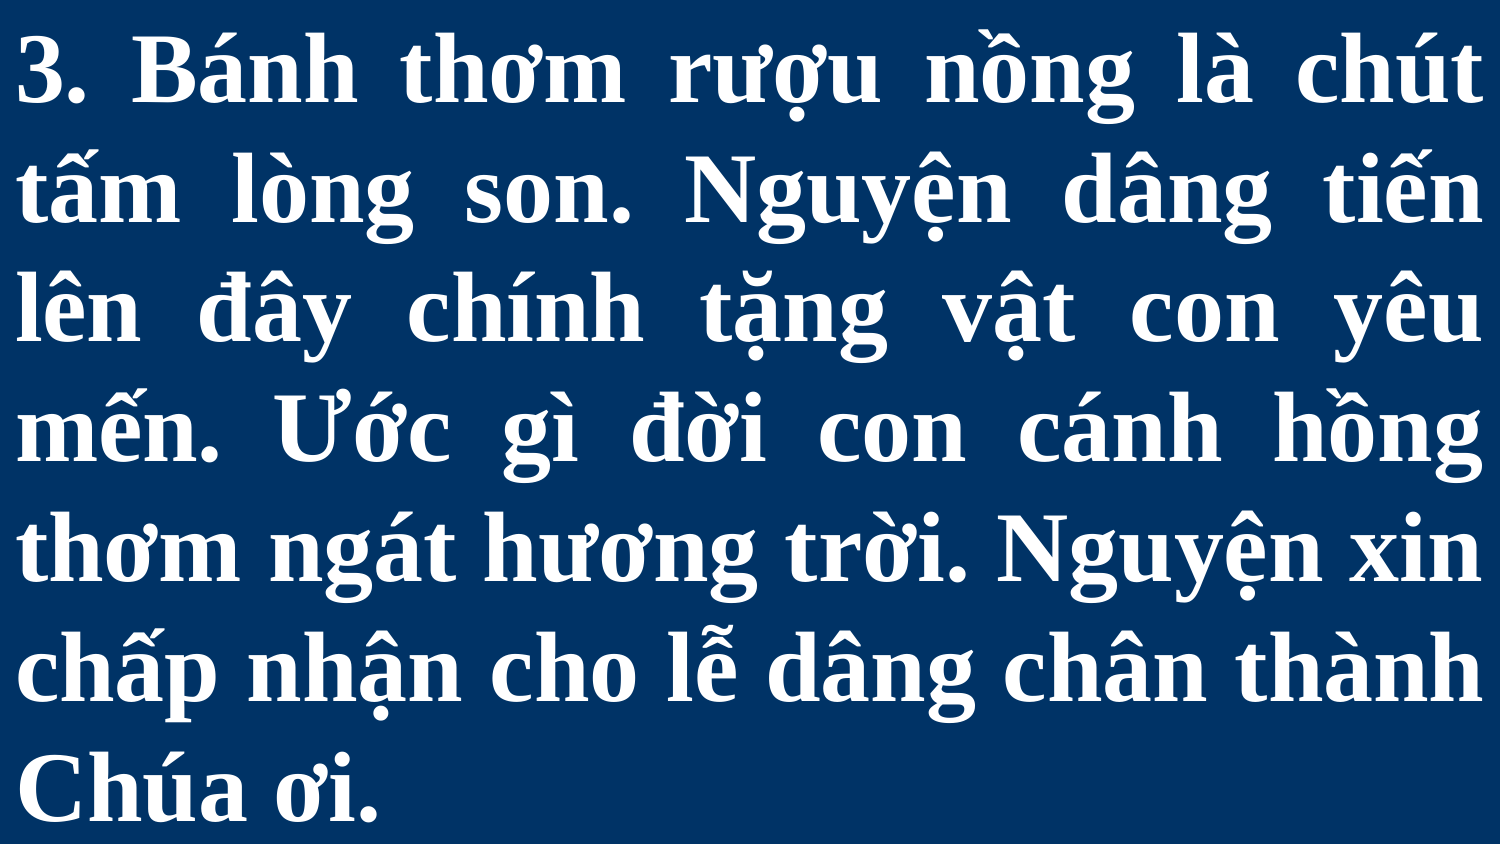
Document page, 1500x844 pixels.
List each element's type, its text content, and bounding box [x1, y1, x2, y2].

title 3. Bánh thơm rượu nồng là chút tấm lòng son. Nguyện dâng tiến lên đây chính tặng vật con yêu mến. Ước gì đời con cánh hồng thơm ngát hương trời. Nguyện xin chấp nhận cho lễ dâng chân thành Chúa ơi. [0, 0, 1500, 844]
